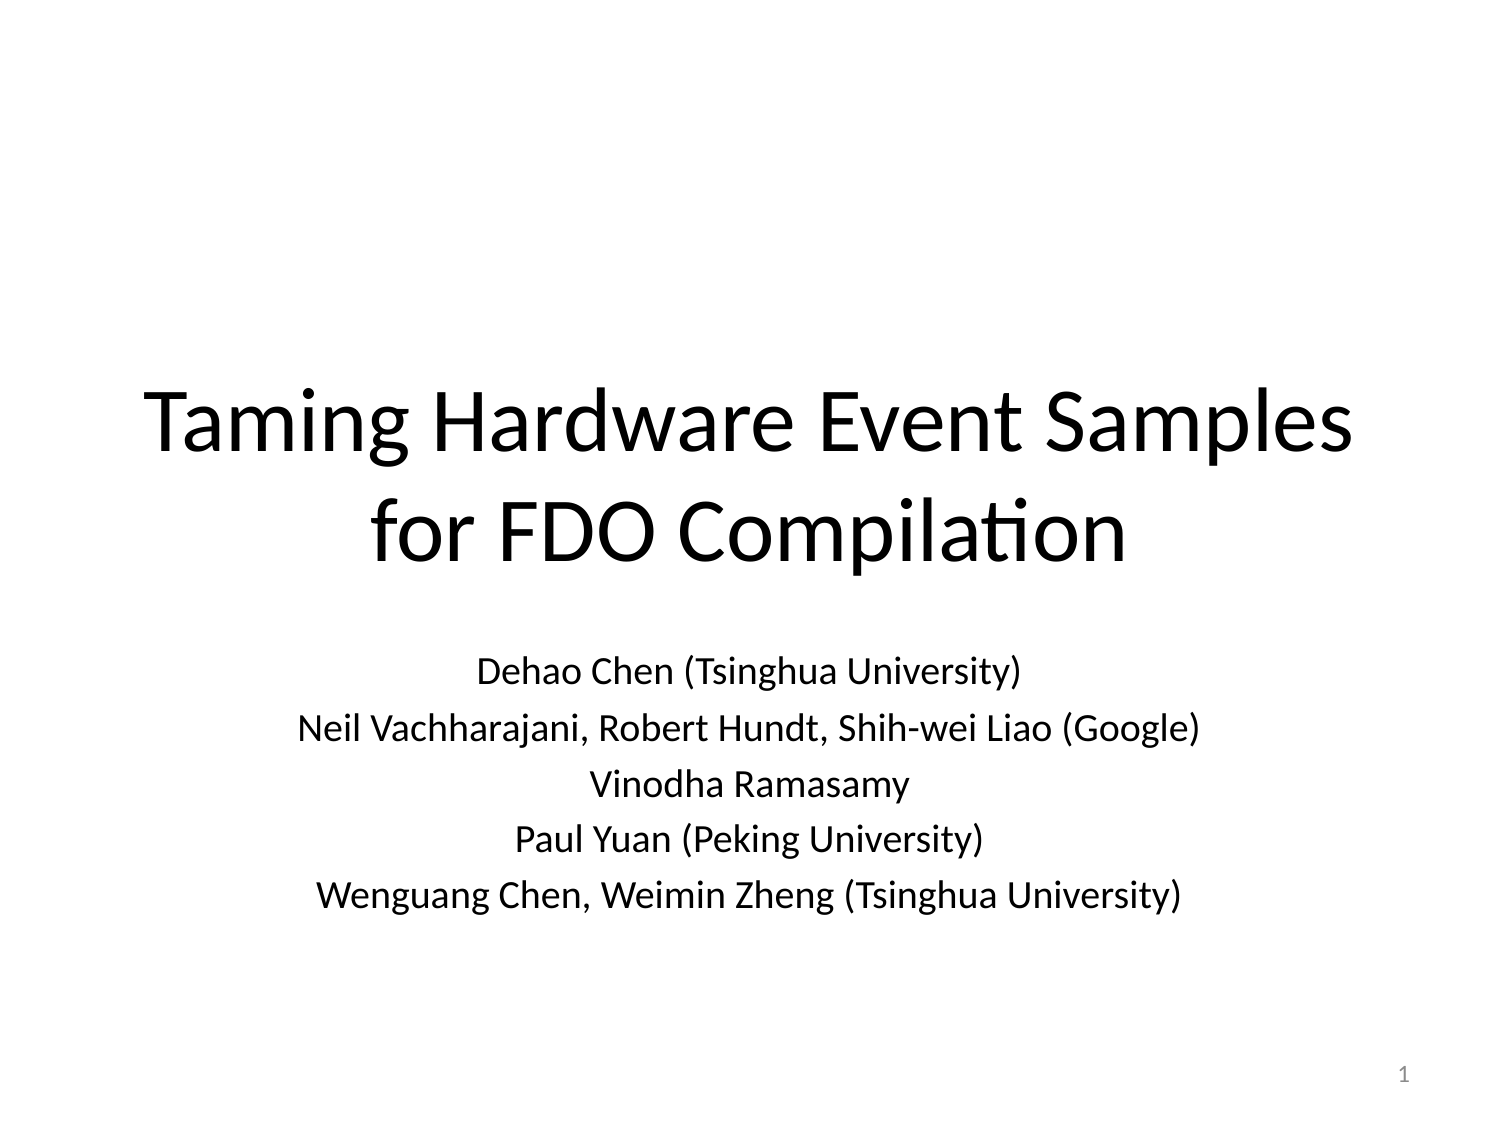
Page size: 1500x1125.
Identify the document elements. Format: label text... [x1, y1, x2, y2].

subtitle Dehao Chen (Tsinghua University) Neil Vachharajani, Robert Hundt, Shih-wei Liao (Google) Vinodha Ramasamy Paul Yuan (Peking University) Wenguang Chen, Weimin Zheng (Tsinghua University) [225, 637, 1275, 925]
title Taming Hardware Event Samples for FDO Compilation [112, 349, 1388, 591]
slide_number 1 [1074, 1042, 1425, 1103]
